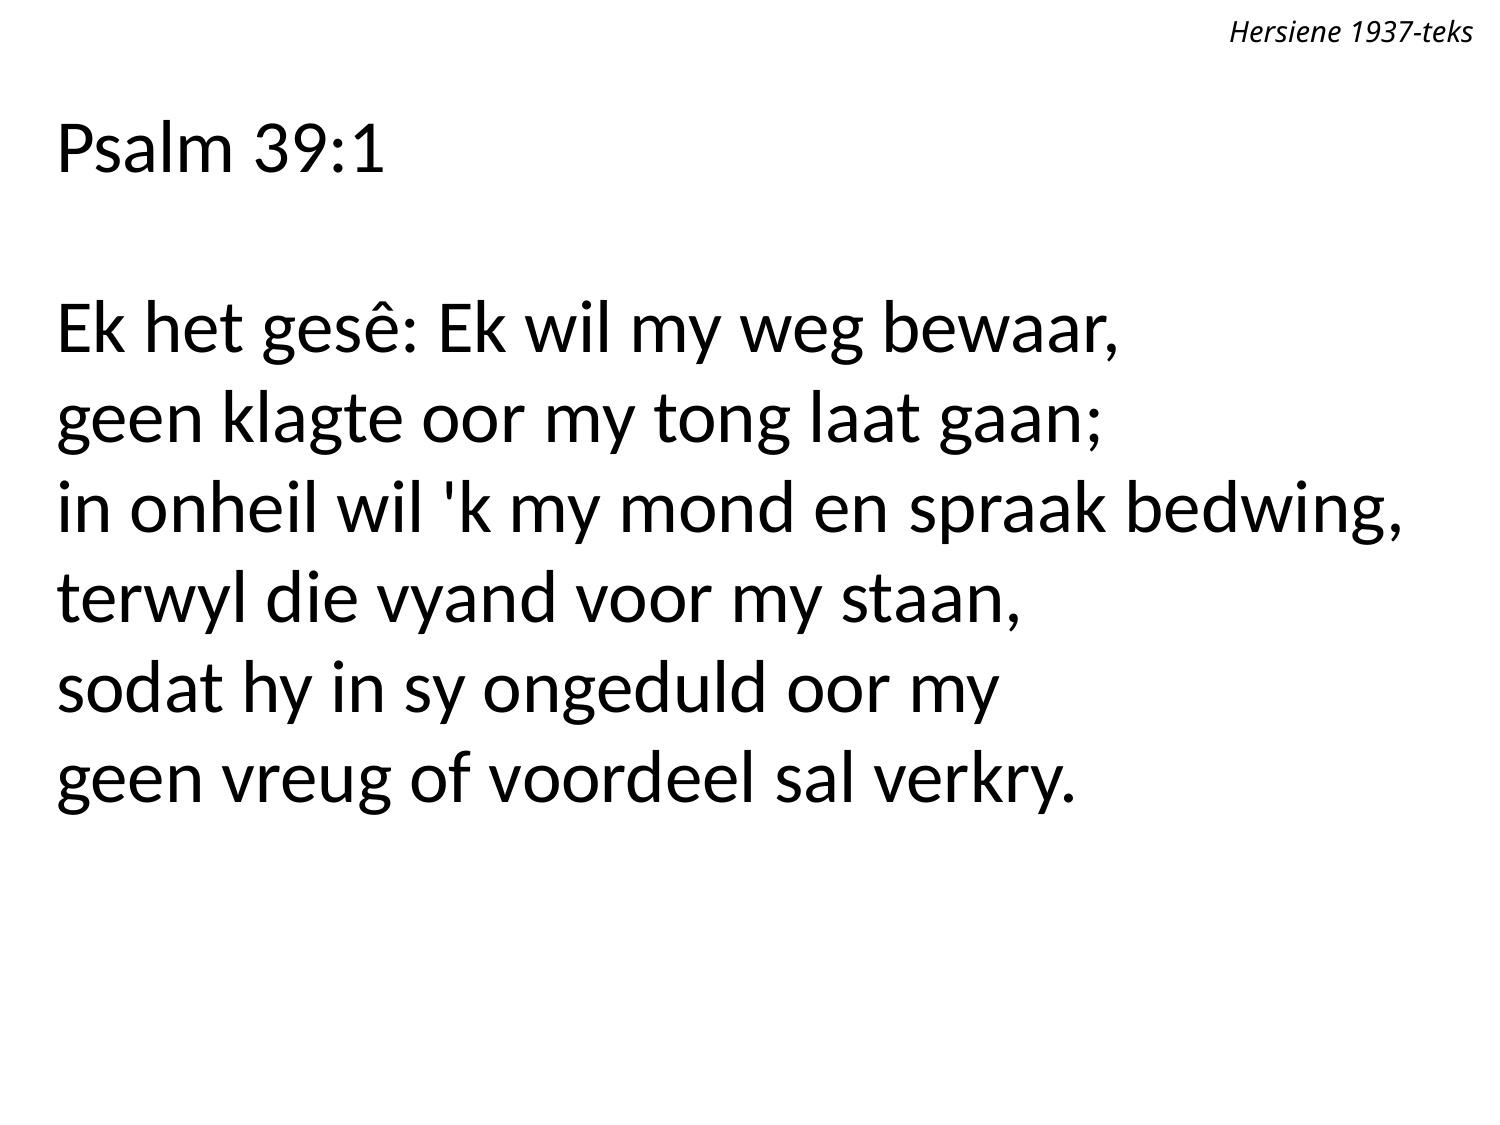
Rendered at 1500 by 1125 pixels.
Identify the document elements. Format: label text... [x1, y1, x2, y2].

text_box Psalm 39:1 Ek het gesê: Ek wil my weg bewaar, geen klagte oor my tong laat gaan; in onheil wil 'k my mond en spraak bedwing, terwyl die vyand voor my staan, sodat hy in sy ongeduld oor my geen vreug of voordeel sal verkry. [41, 89, 1465, 825]
text_box Hersiene 1937-teks [1214, 5, 1489, 56]
